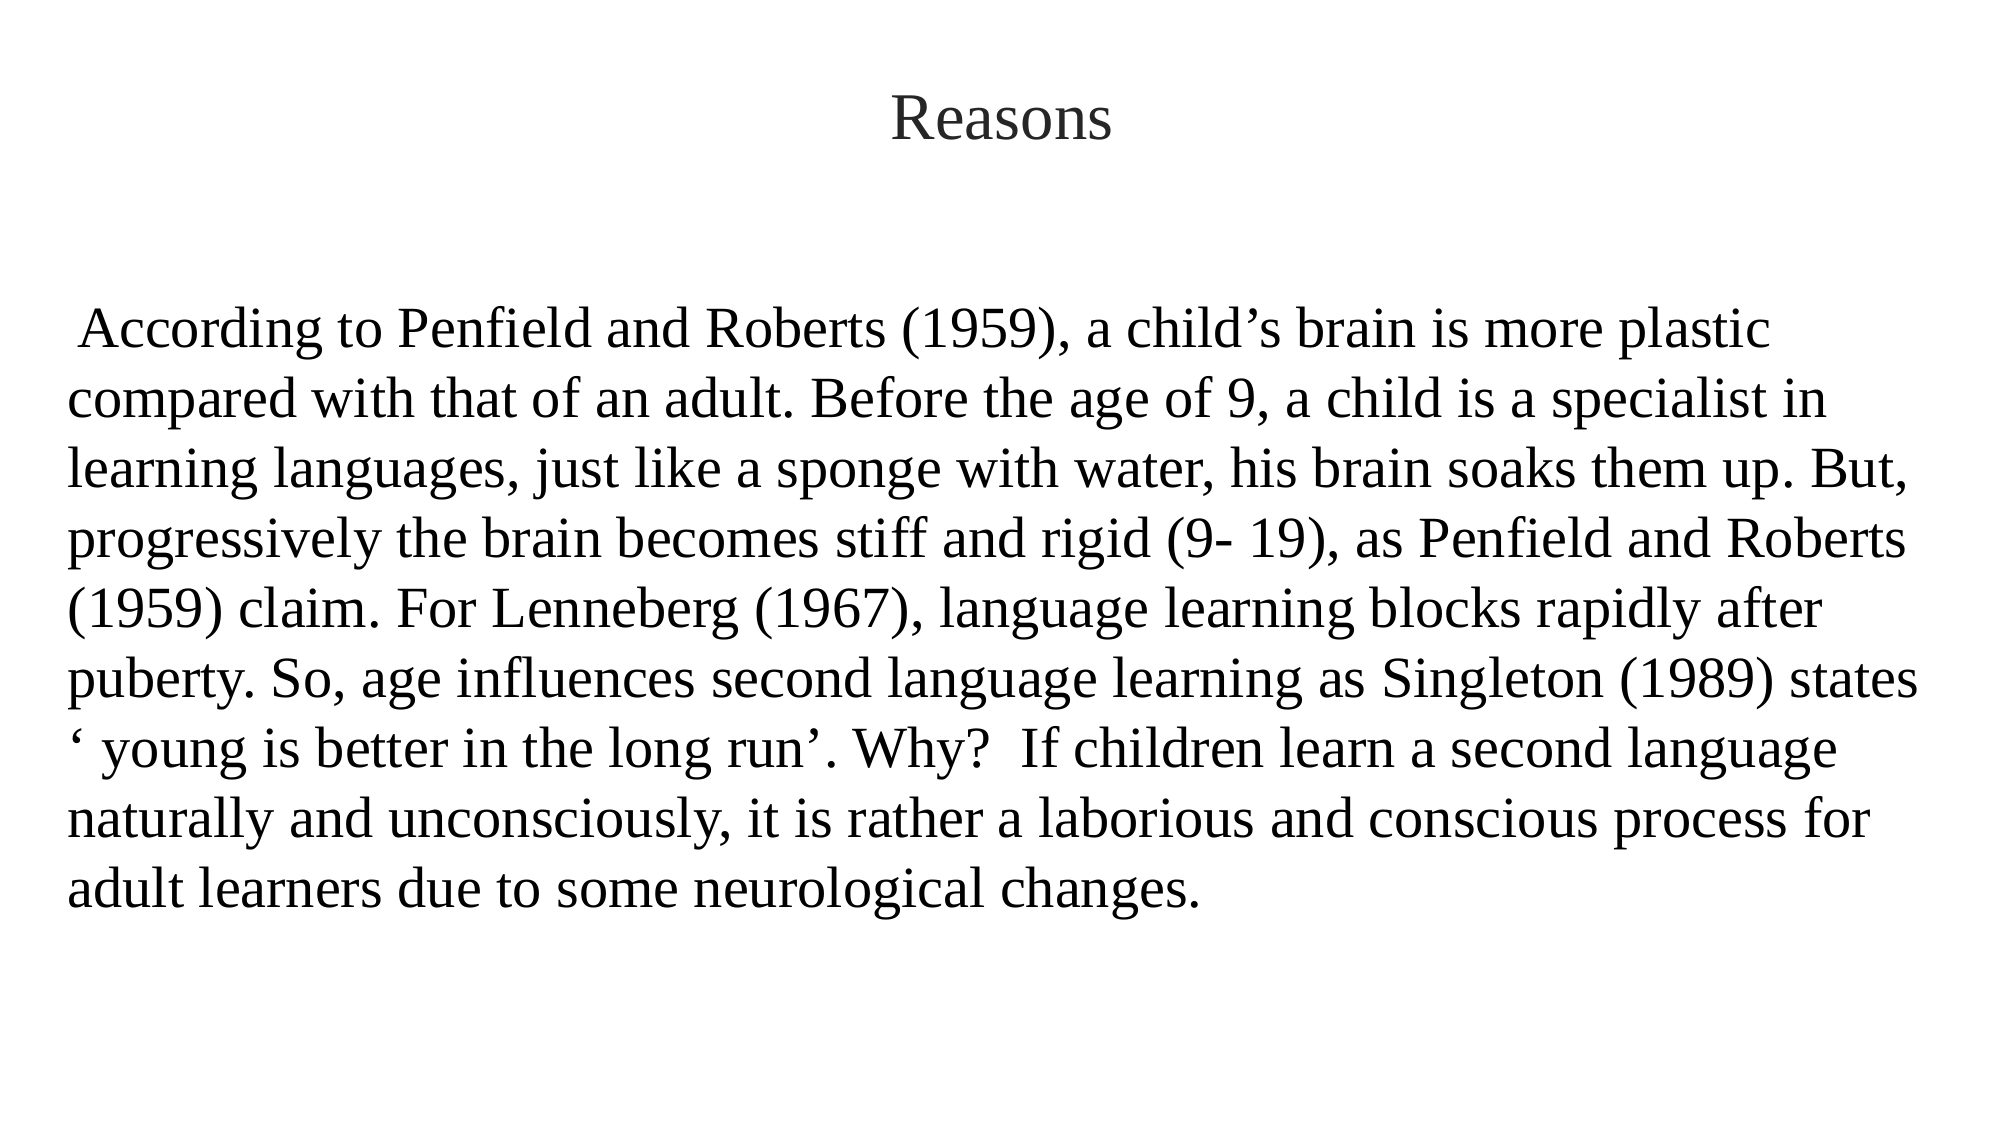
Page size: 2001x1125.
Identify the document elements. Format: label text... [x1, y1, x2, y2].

list Reasons [53, 55, 1952, 175]
text_box According to Penfield and Roberts (1959), a child’s brain is more plastic compared with that of an adult. Before the age of 9, a child is a specialist in learning languages, just like a sponge with water, his brain soaks them up. But, progressively the brain becomes stiff and rigid (9- 19), as Penfield and Roberts (1959) claim. For Lenneberg (1967), language learning blocks rapidly after puberty. So, age influences second language learning as Singleton (1989) states ‘ young is better in the long run’. Why? If children learn a second language naturally and unconsciously, it is rather a laborious and conscious process for adult learners due to some neurological changes. [53, 281, 1952, 927]
